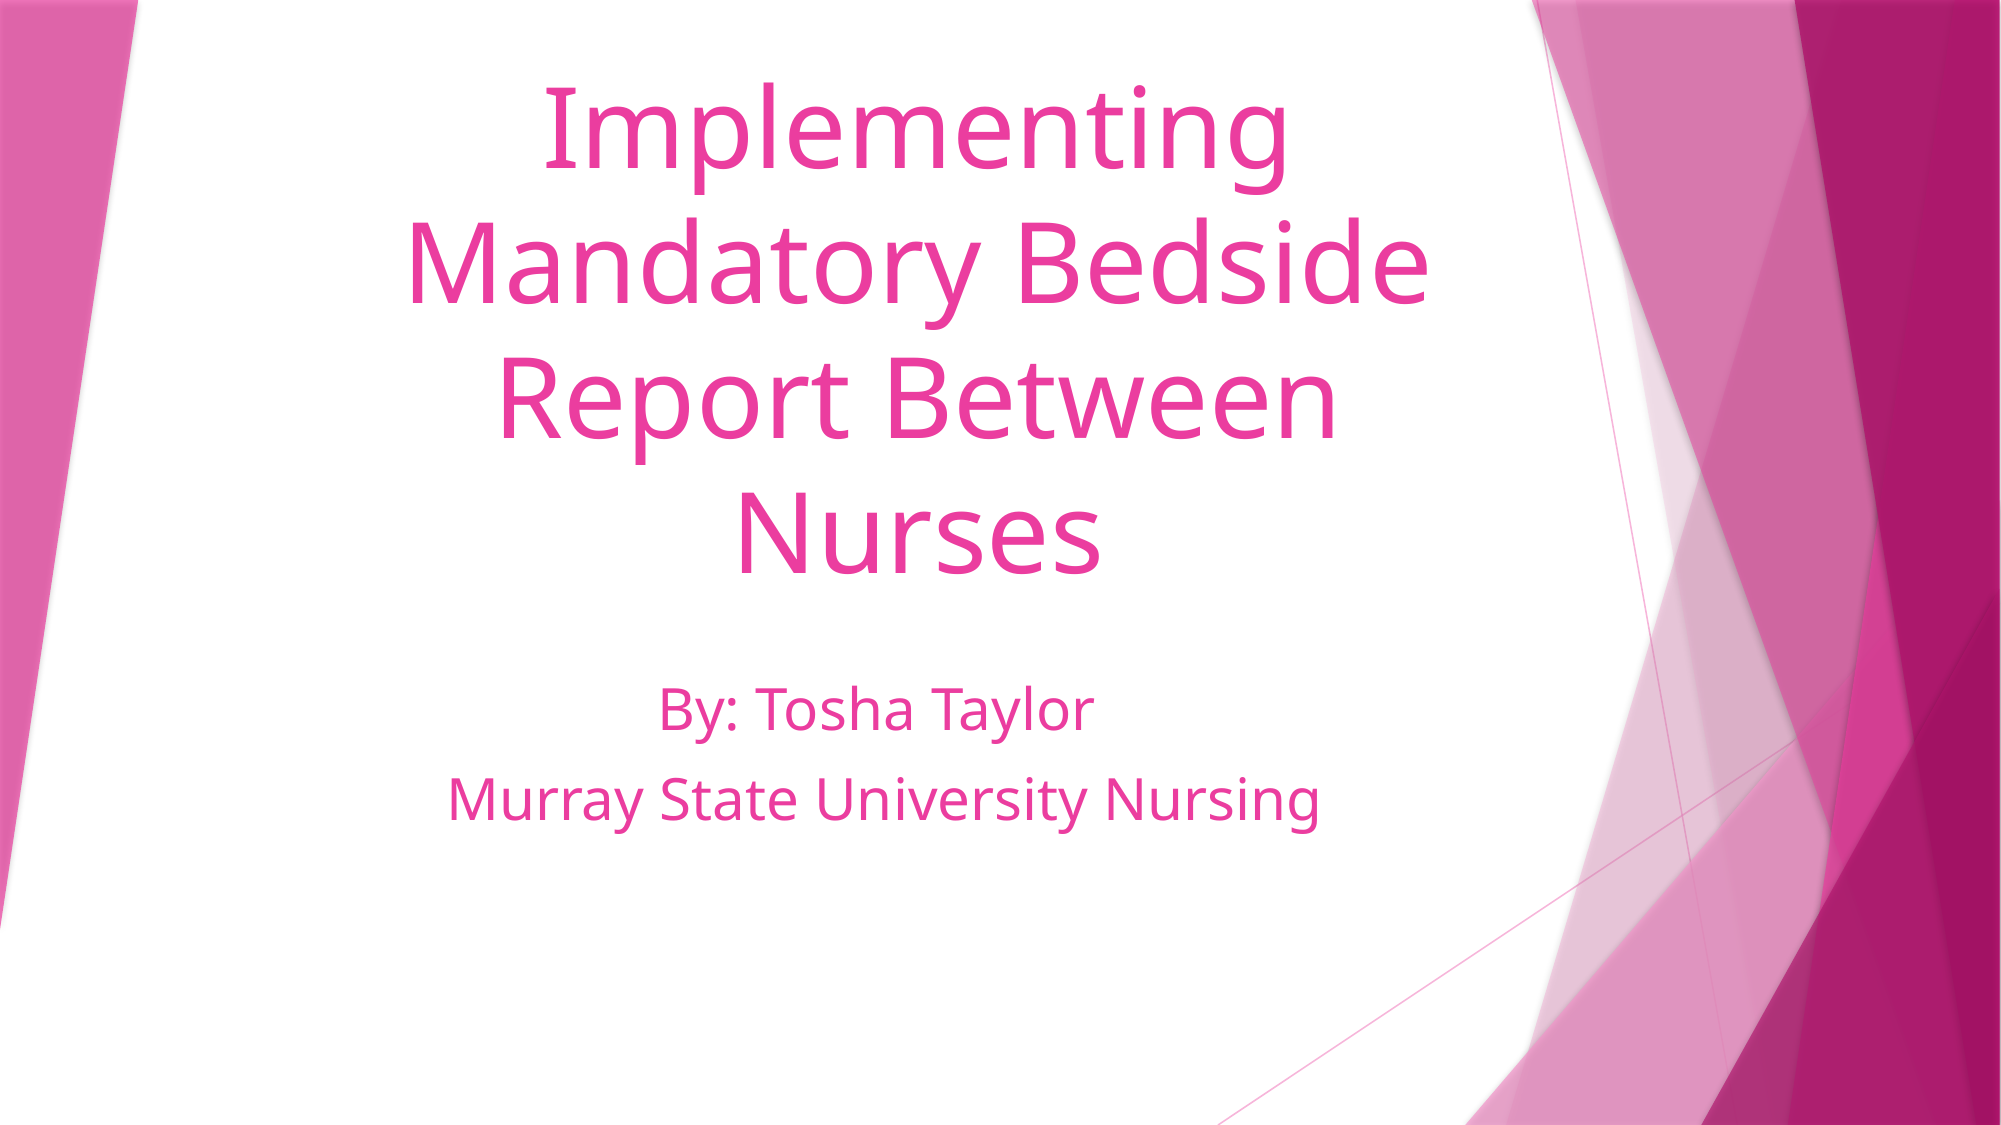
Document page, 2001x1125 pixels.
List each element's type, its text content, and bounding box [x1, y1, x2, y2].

title Implementing Mandatory Bedside Report Between Nurses [281, 158, 1556, 604]
subtitle By: Tosha Taylor Murray State University Nursing [247, 664, 1522, 845]
